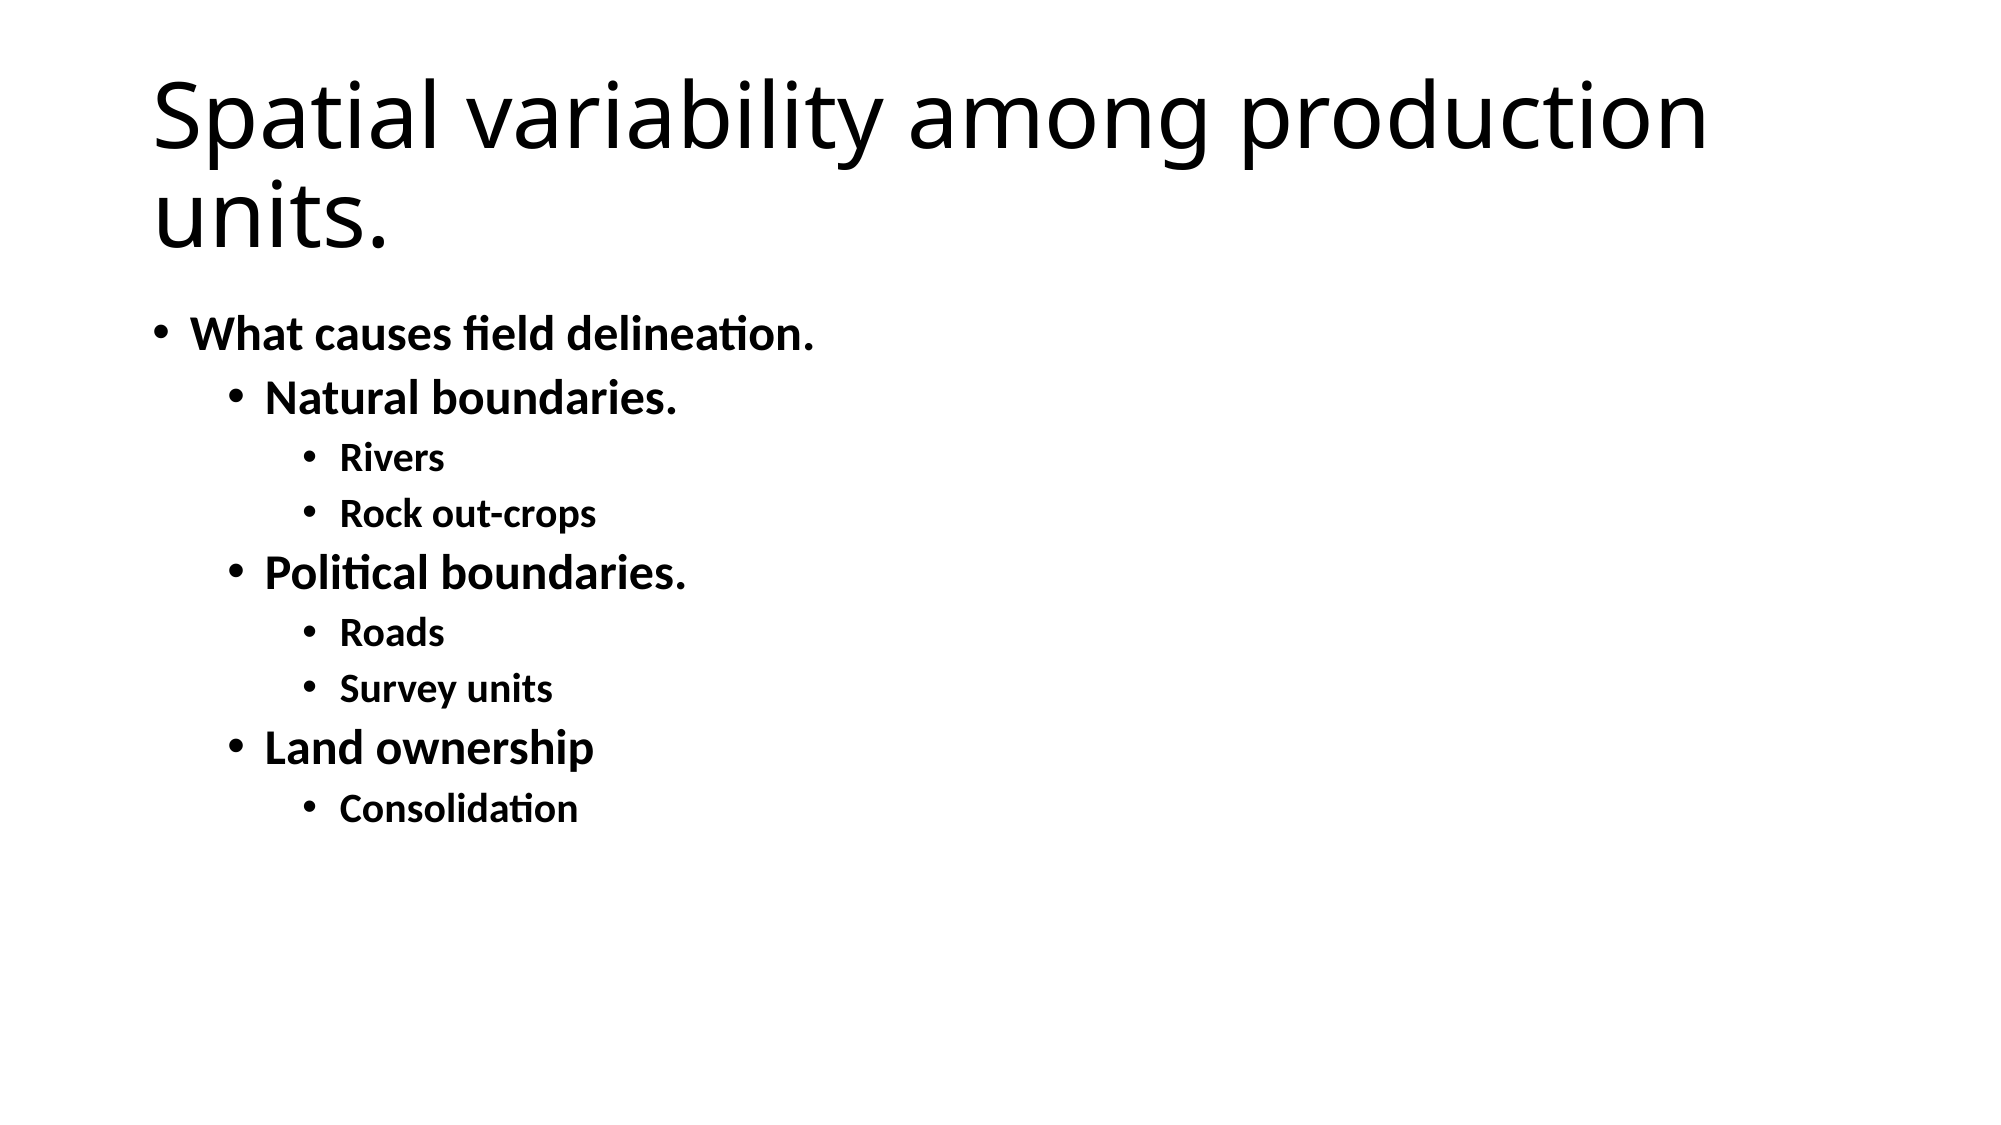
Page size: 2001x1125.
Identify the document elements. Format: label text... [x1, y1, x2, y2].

list What causes field delineation. Natural boundaries. Rivers Rock out-crops Political boundaries. Roads Survey units Land ownership Consolidation [137, 299, 1863, 1014]
title Spatial variability among production units. [137, 59, 1863, 278]
